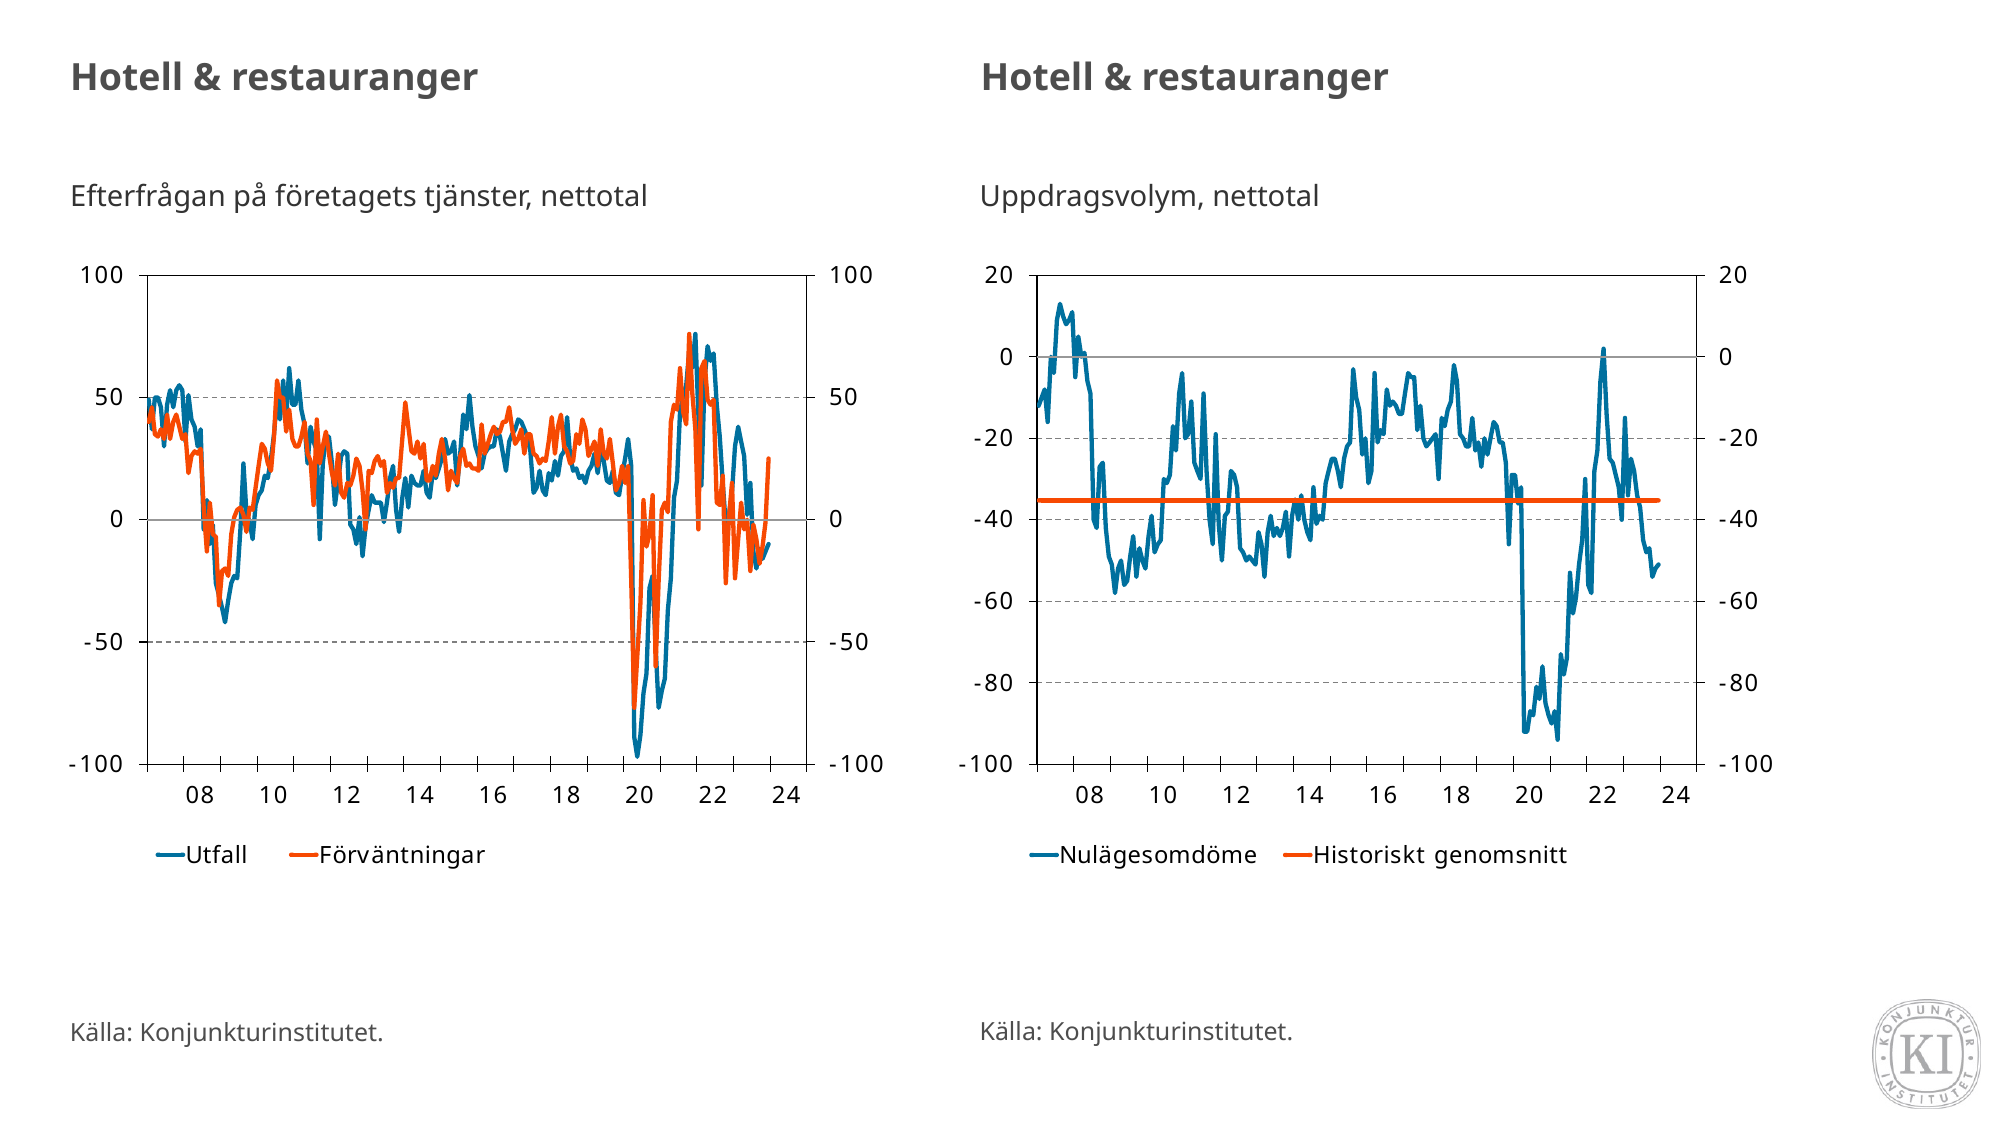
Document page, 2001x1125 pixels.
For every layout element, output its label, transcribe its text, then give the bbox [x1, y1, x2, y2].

list Hotell & restauranger [965, 45, 1849, 129]
subtitle Källa: Konjunkturinstitutet. [55, 1008, 938, 1106]
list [51, 249, 939, 874]
picture [1872, 999, 1981, 1109]
list Efterfrågan på företagets tjänster, nettotal [55, 137, 938, 220]
title Hotell & restauranger [55, 45, 938, 128]
list Uppdragsvolym, nettotal [964, 137, 1848, 220]
list Källa: Konjunkturinstitutet. [964, 1008, 1848, 1106]
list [941, 249, 1829, 874]
